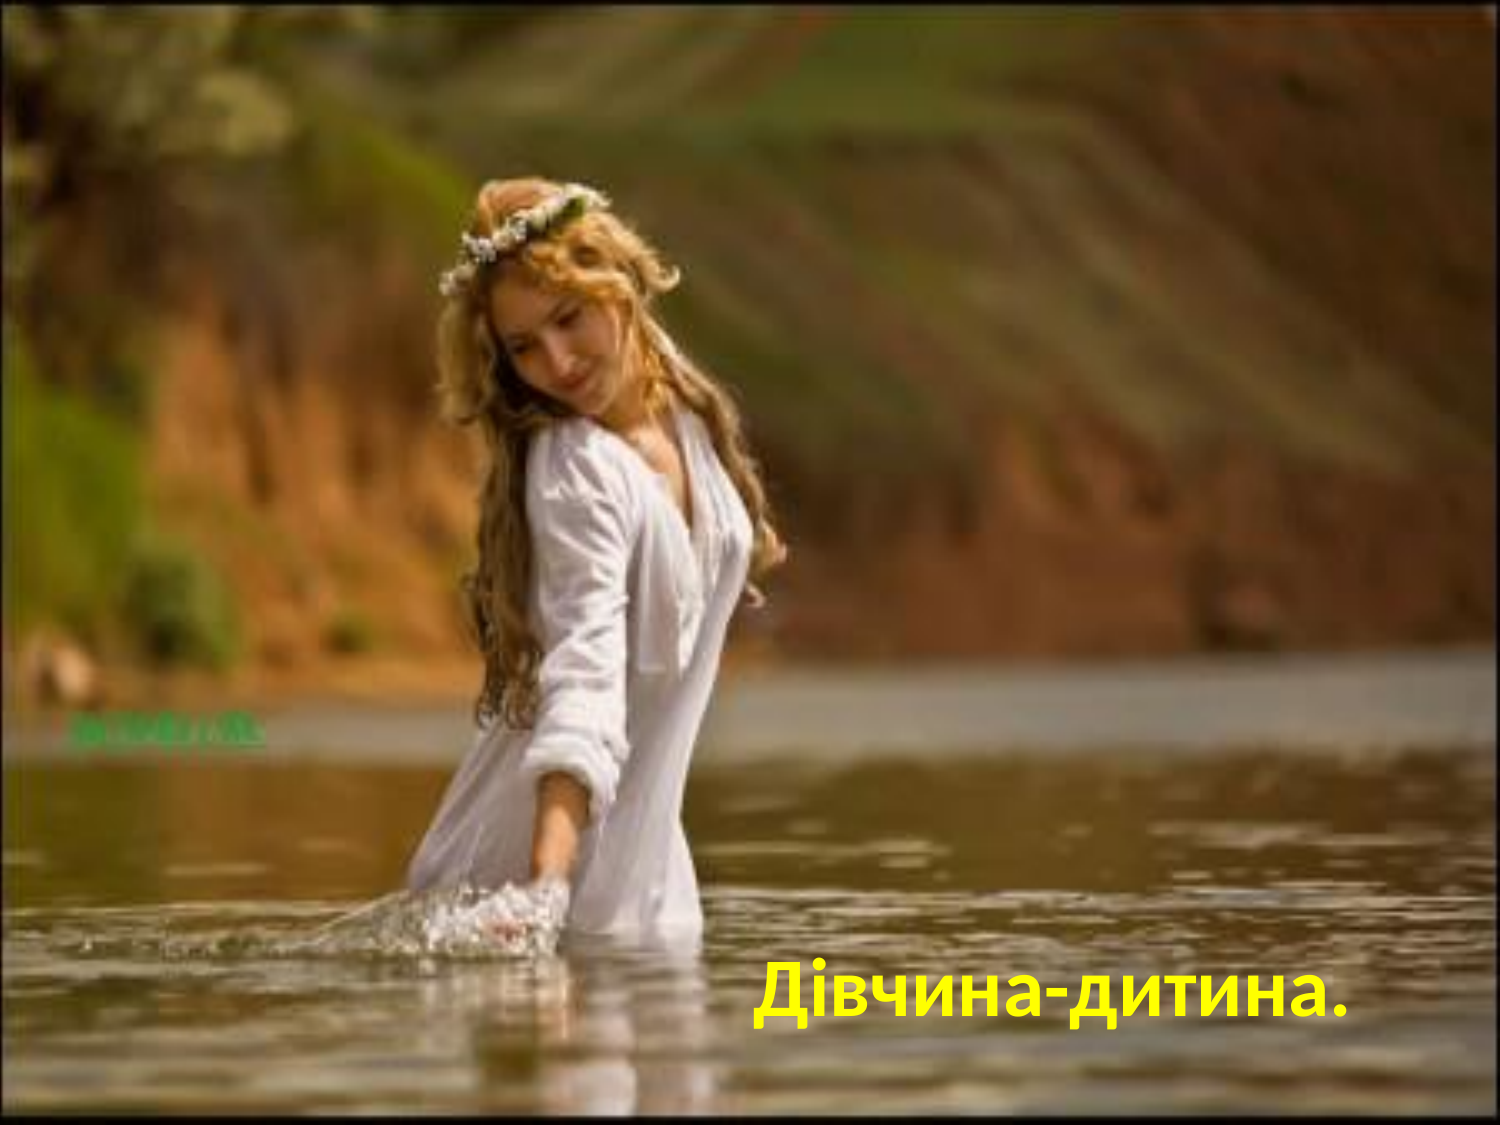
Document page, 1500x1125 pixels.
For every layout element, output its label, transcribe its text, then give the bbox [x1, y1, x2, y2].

picture [0, 0, 1500, 1125]
list Дівчина-дитина. [738, 925, 1500, 1125]
